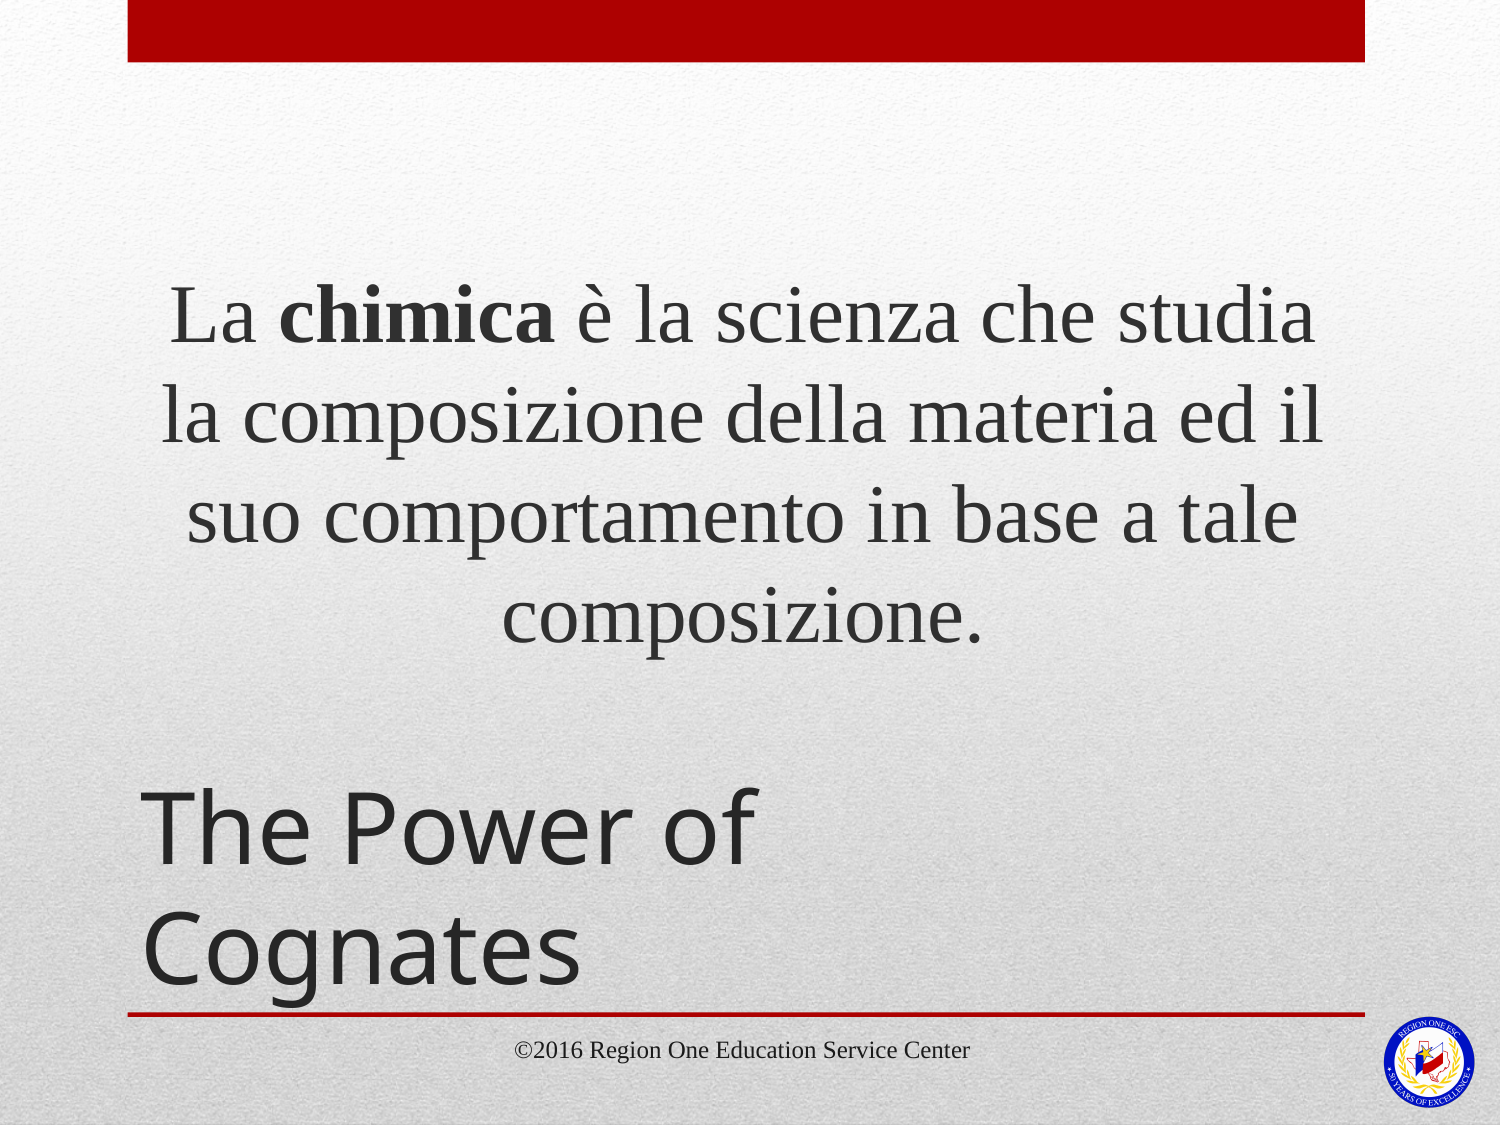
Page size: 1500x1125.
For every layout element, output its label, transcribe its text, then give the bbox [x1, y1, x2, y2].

picture [1382, 1015, 1476, 1108]
list La chimica è la scienza che studia la composizione della materia ed il suo comportamento in base a tale composizione. [125, 140, 1363, 779]
title The Power of Cognates [125, 779, 1238, 1013]
footer ©2016 Region One Education Service Center [342, 1018, 1143, 1079]
